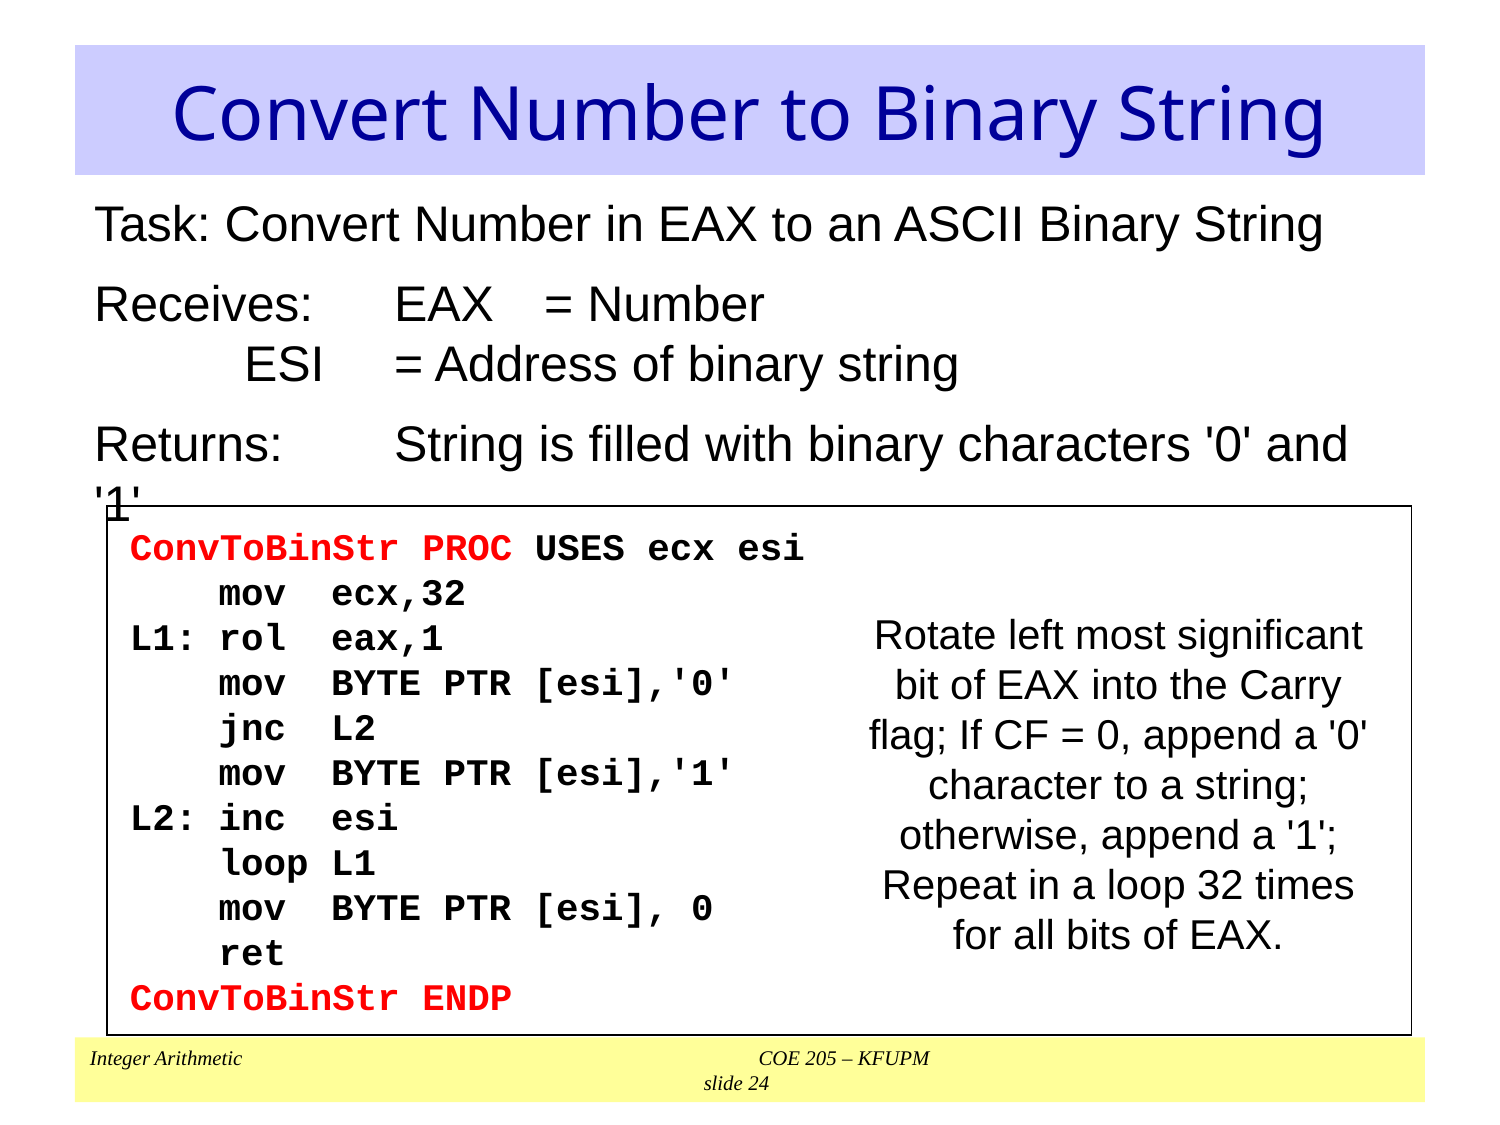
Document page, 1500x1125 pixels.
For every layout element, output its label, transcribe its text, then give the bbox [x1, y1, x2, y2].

text_box Rotate left most significant bit of EAX into the Carry flag; If CF = 0, append a '0' character to a string; otherwise, append a '1'; Repeat in a loop 32 times for all bits of EAX. [835, 600, 1402, 966]
title Convert Number to Binary String [74, 44, 1426, 176]
list Task: Convert Number in EAX to an ASCII Binary String Receives: EAX = Number ESI = Address of binary string Returns: String is filled with binary characters '0' and '1' [78, 184, 1422, 525]
text_box ConvToBinStr PROC USES ecx esi mov ecx,32 L1: rol eax,1 mov BYTE PTR [esi],'0' jnc L2 mov BYTE PTR [esi],'1' L2: inc esi loop L1 mov BYTE PTR [esi], 0 ret ConvToBinStr ENDP [107, 505, 1412, 1035]
